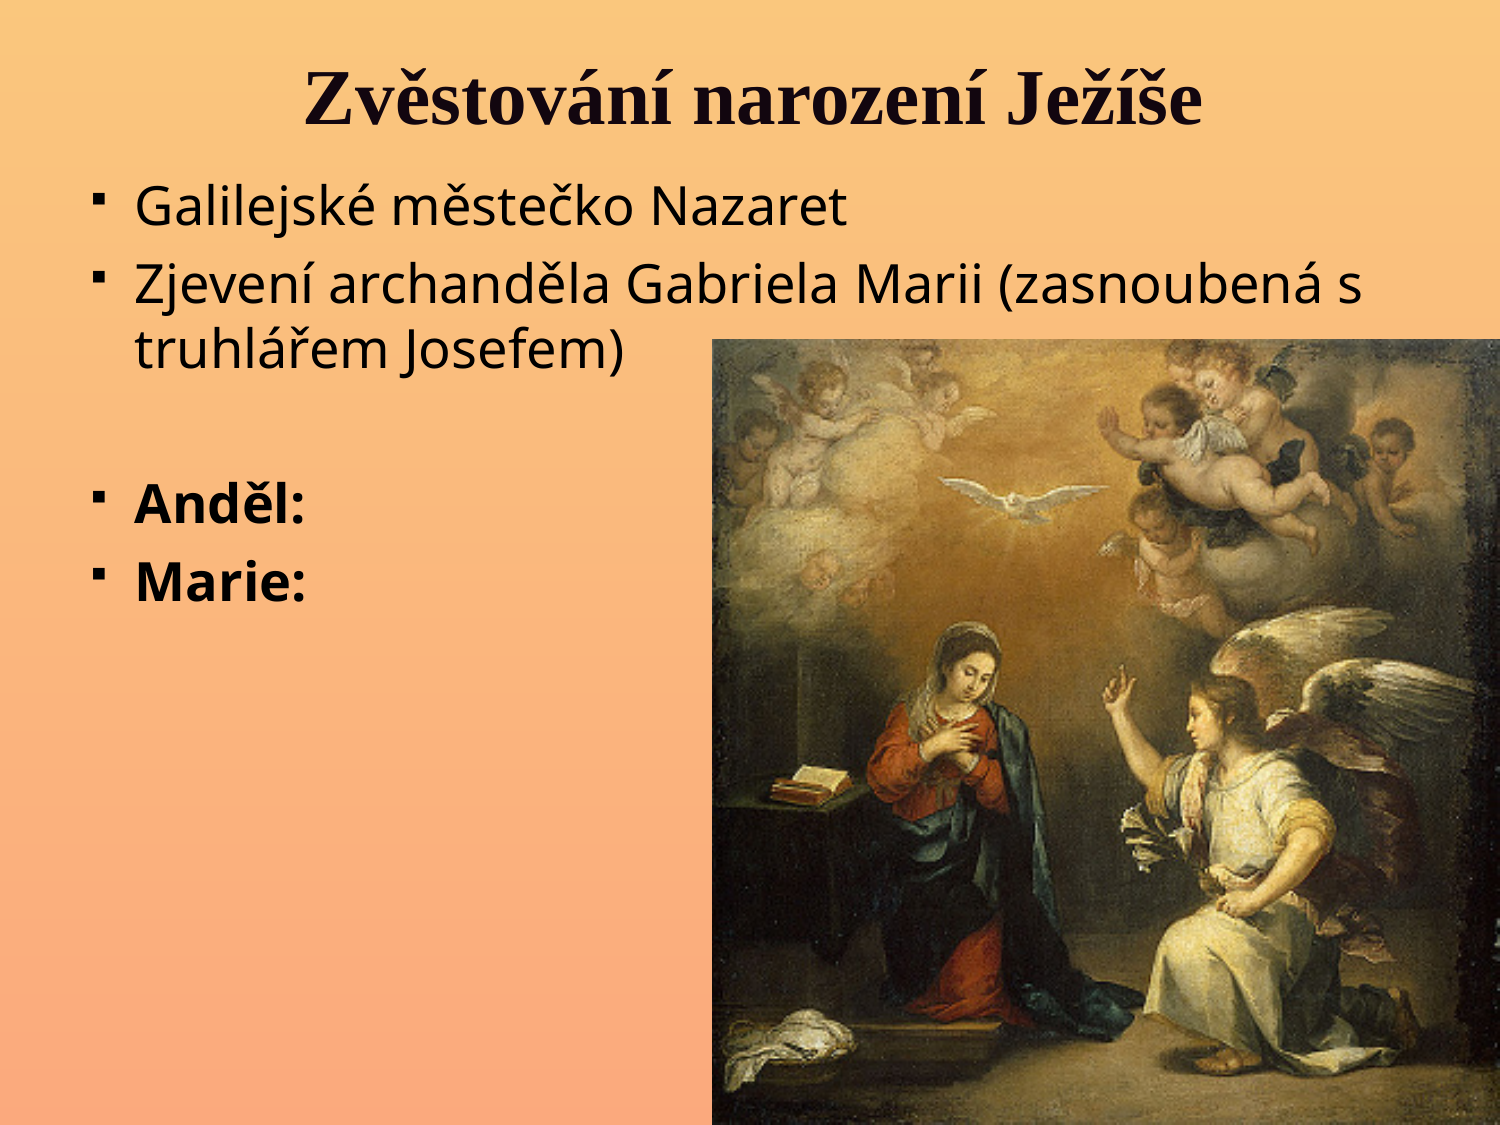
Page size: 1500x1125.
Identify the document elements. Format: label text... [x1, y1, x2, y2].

title Zvěstování narození Ježíše [70, 0, 1437, 141]
list Galilejské městečko Nazaret Zjevení archanděla Gabriela Marii (zasnoubená s truhlářem Josefem) Anděl: Marie: [75, 164, 1430, 1125]
picture [712, 339, 1500, 1125]
